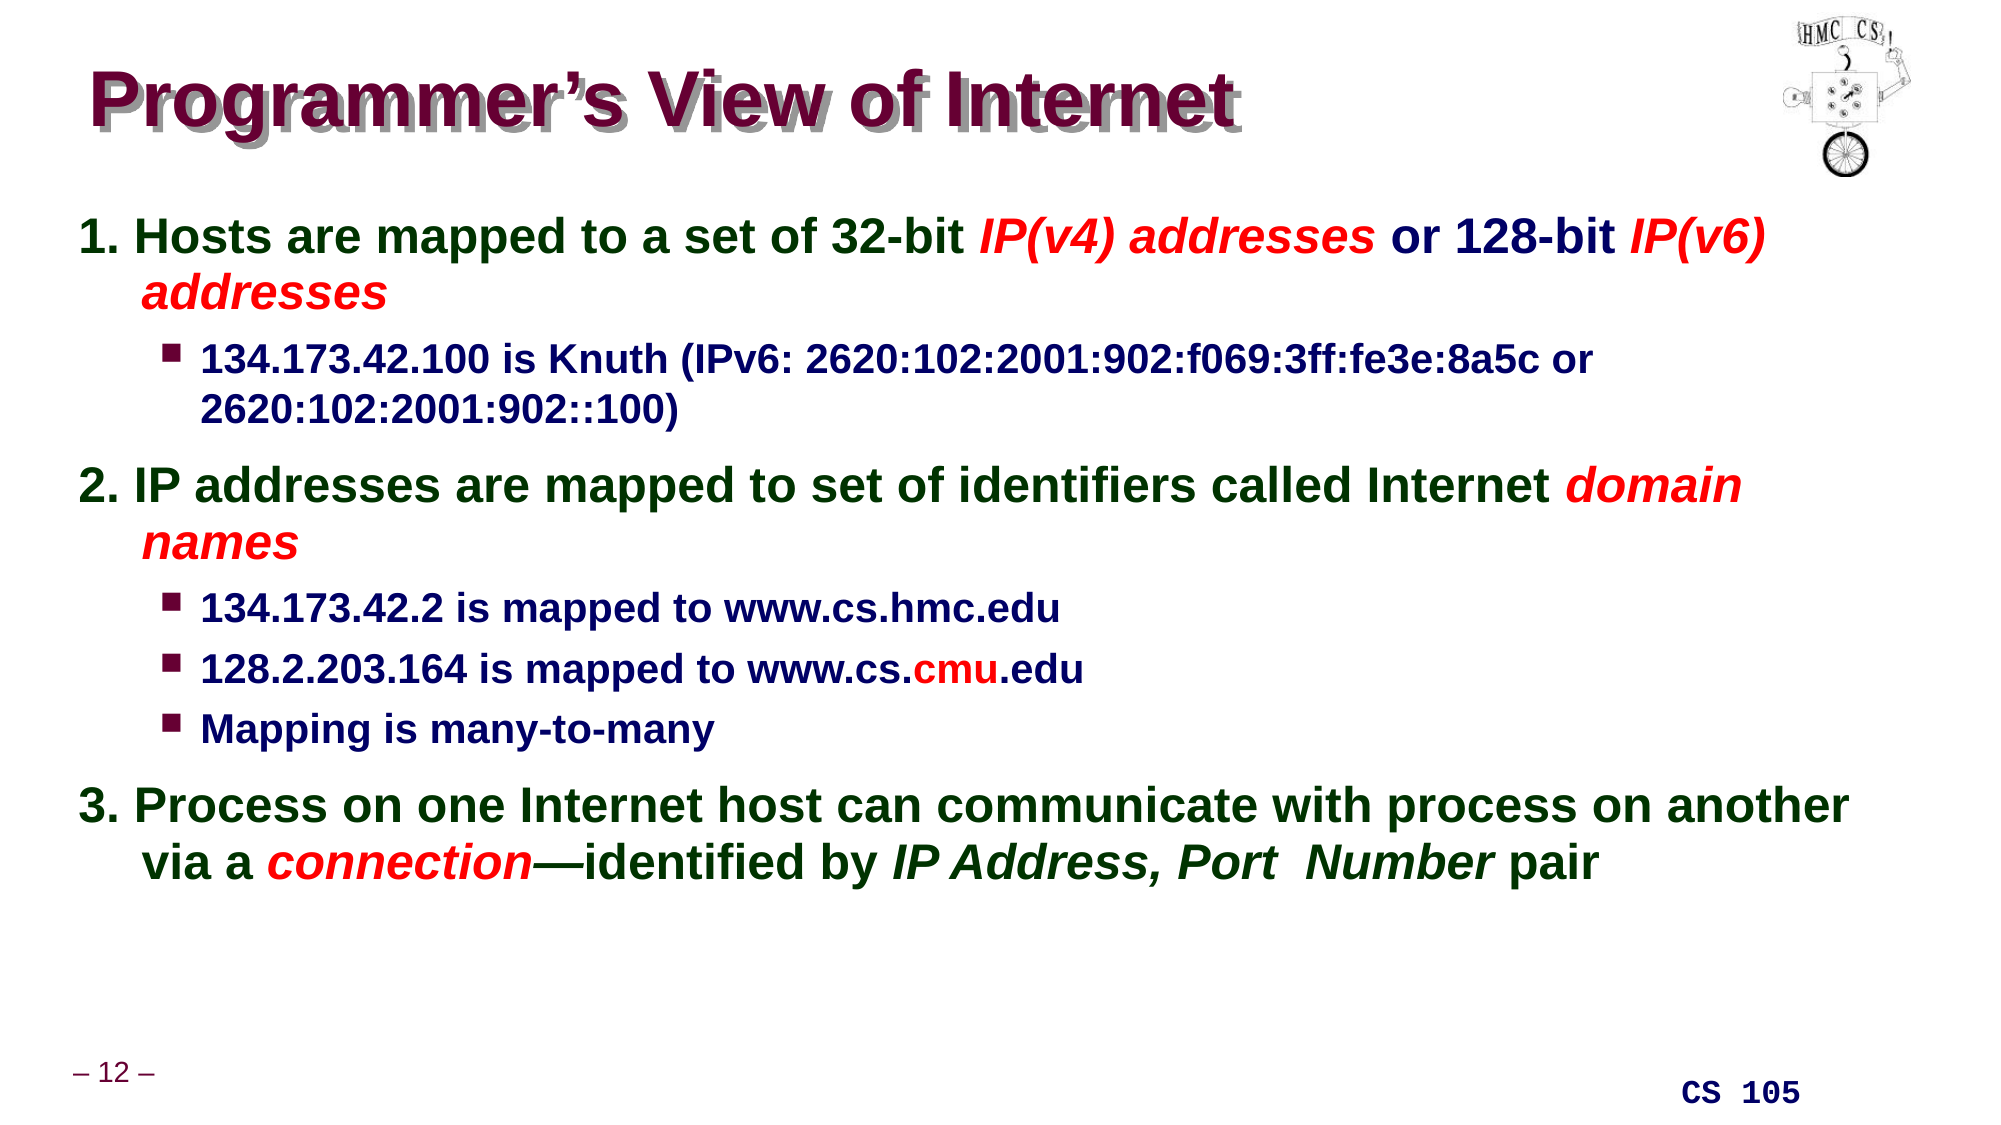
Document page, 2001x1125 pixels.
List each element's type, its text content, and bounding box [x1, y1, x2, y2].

picture [1783, 12, 1911, 177]
list 1. Hosts are mapped to a set of 32-bit IP(v4) addresses or 128-bit IP(v6) addresses 134.173.42.100 is Knuth (IPv6: 2620:102:2001:902:f069:3ff:fe3e:8a5c or 2620:102:2001:902::100) 2. IP addresses are mapped to set of identifiers called Internet domain names 134.173.42.2 is mapped to www.cs.hmc.edu 128.2.203.164 is mapped to www.cs.cmu.edu Mapping is many-to-many 3. Process on one Internet host can communicate with process on another via a connection—identified by IP Address, Port Number pair [63, 200, 1881, 1058]
title Programmer’s View of Internet [88, 40, 1650, 163]
